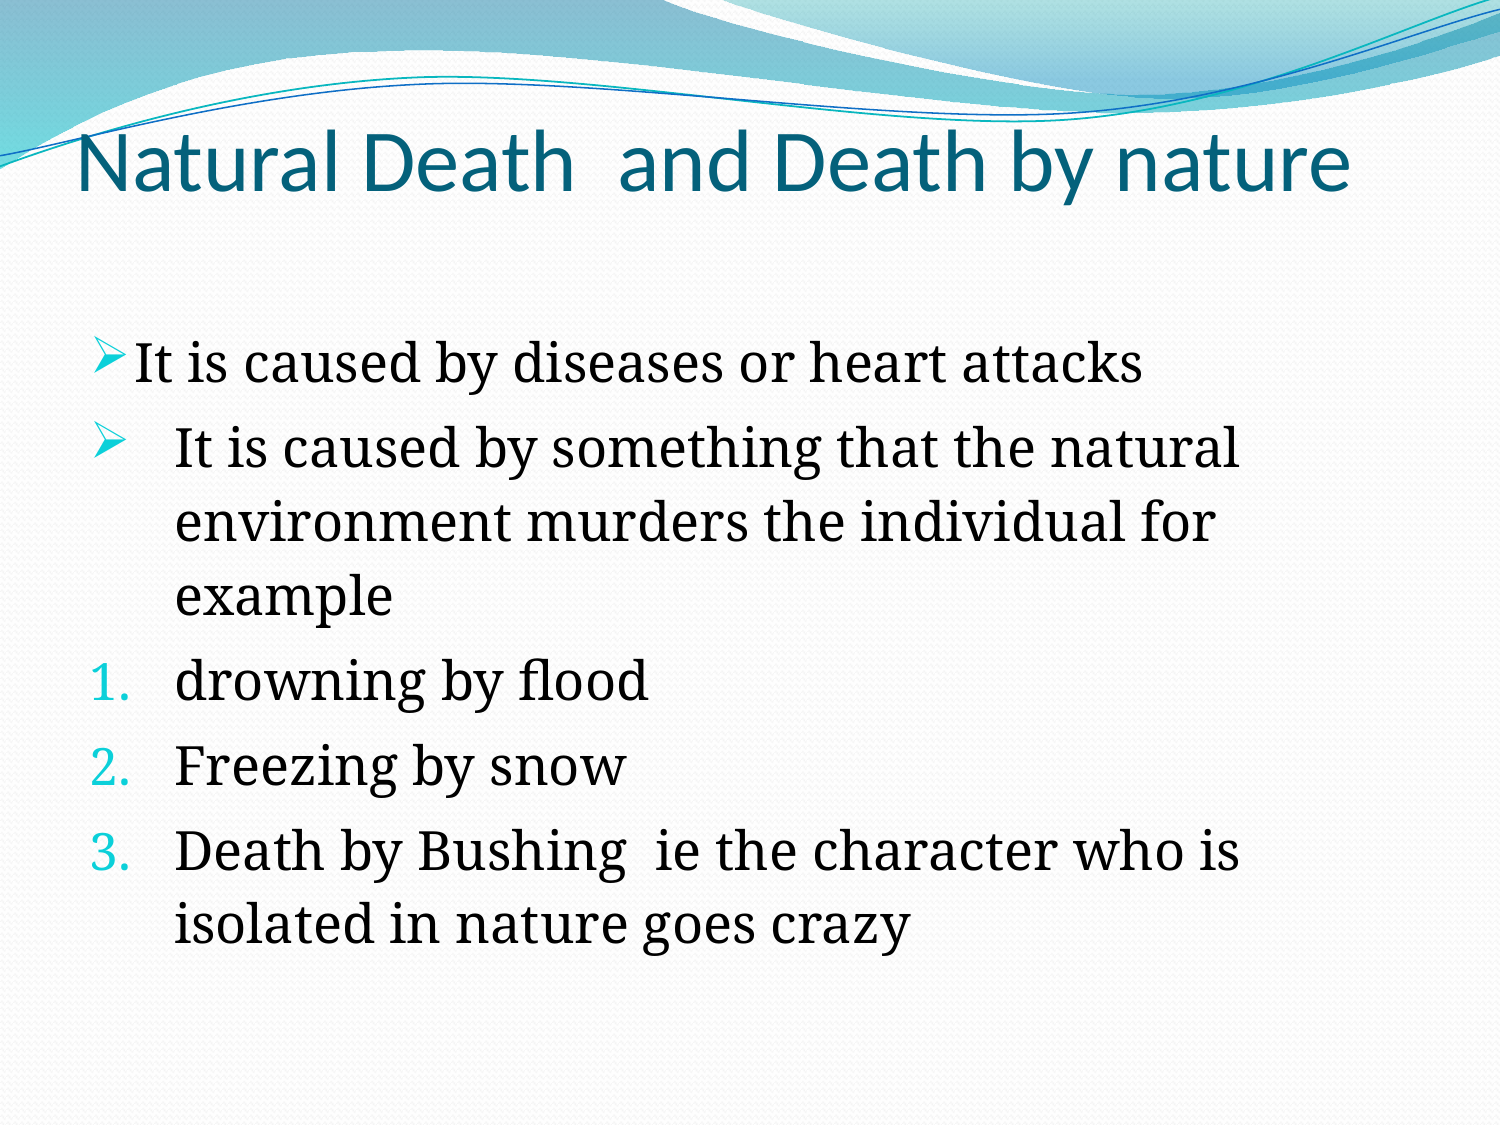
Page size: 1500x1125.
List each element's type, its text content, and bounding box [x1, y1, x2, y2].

title Natural Death and Death by nature [75, 115, 1425, 303]
list It is caused by diseases or heart attacks It is caused by something that the natural environment murders the individual for example drowning by flood Freezing by snow Death by Bushing ie the character who is isolated in nature goes crazy [75, 317, 1425, 1038]
